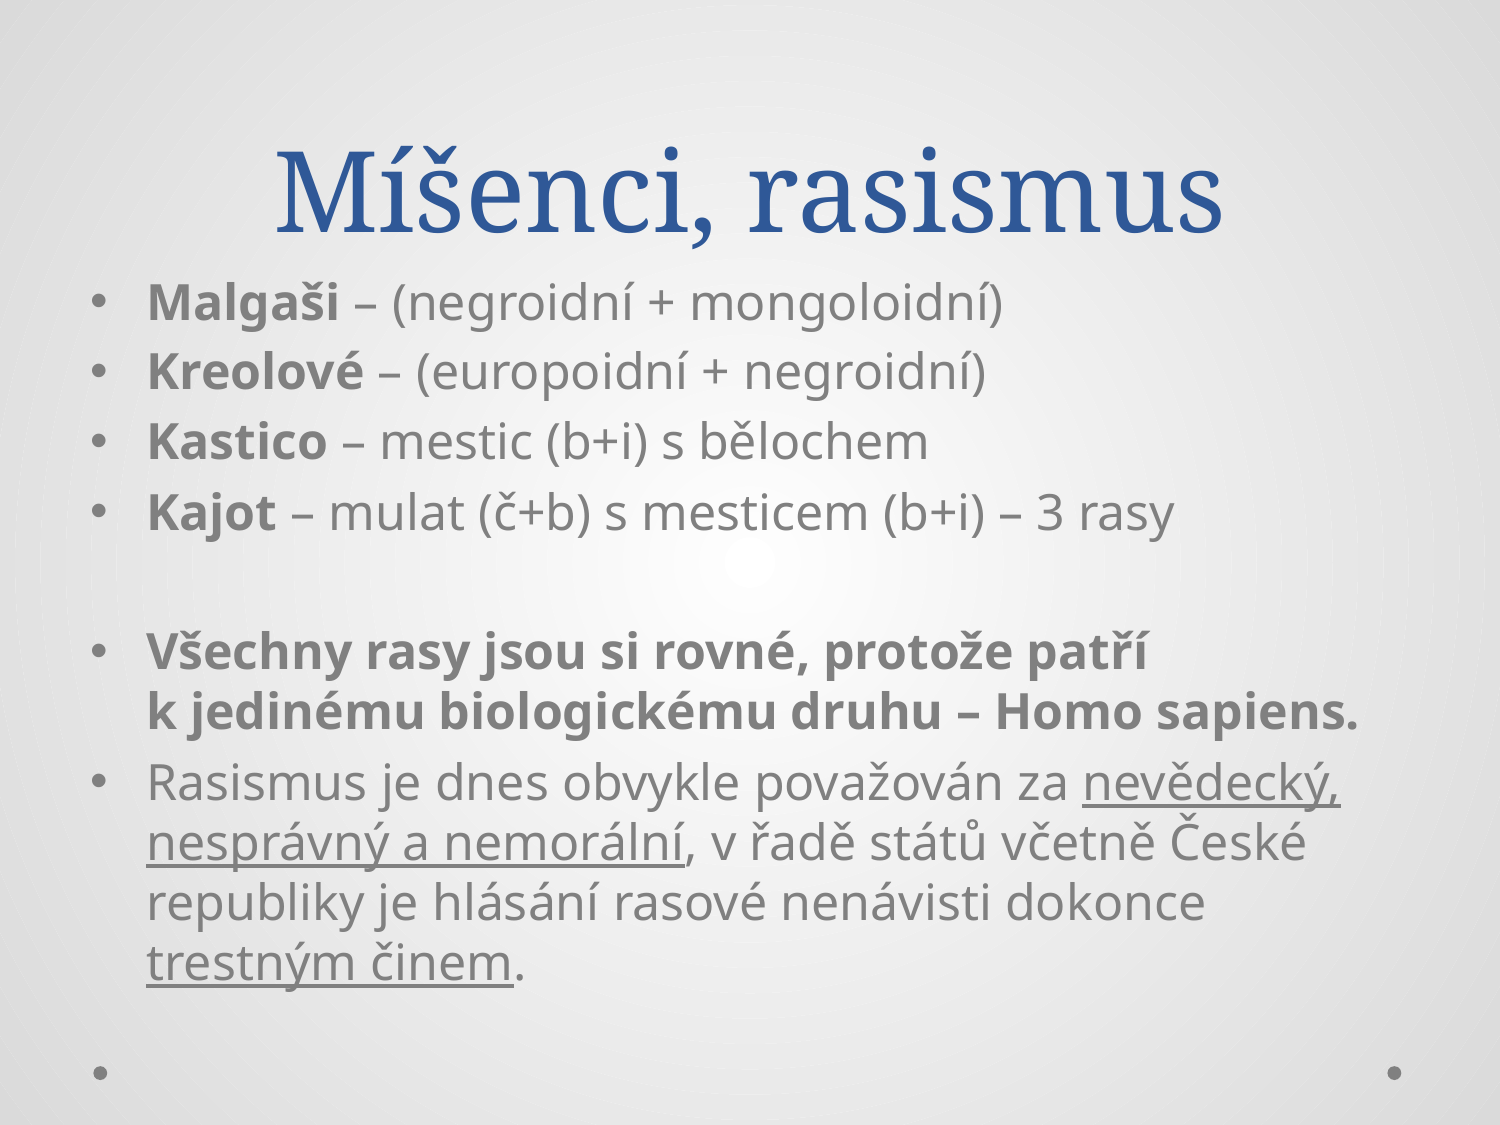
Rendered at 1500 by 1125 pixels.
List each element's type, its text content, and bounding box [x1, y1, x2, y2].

title Míšenci, rasismus [75, 0, 1425, 262]
list Malgaši – (negroidní + mongoloidní) Kreolové – (europoidní + negroidní) Kastico – mestic (b+i) s bělochem Kajot – mulat (č+b) s mesticem (b+i) – 3 rasy Všechny rasy jsou si rovné, protože patří k jedinému biologickému druhu – Homo sapiens. Rasismus je dnes obvykle považován za nevědecký, nesprávný a nemorální, v řadě států včetně České republiky je hlásání rasové nenávisti dokonce trestným činem. [75, 262, 1425, 1005]
